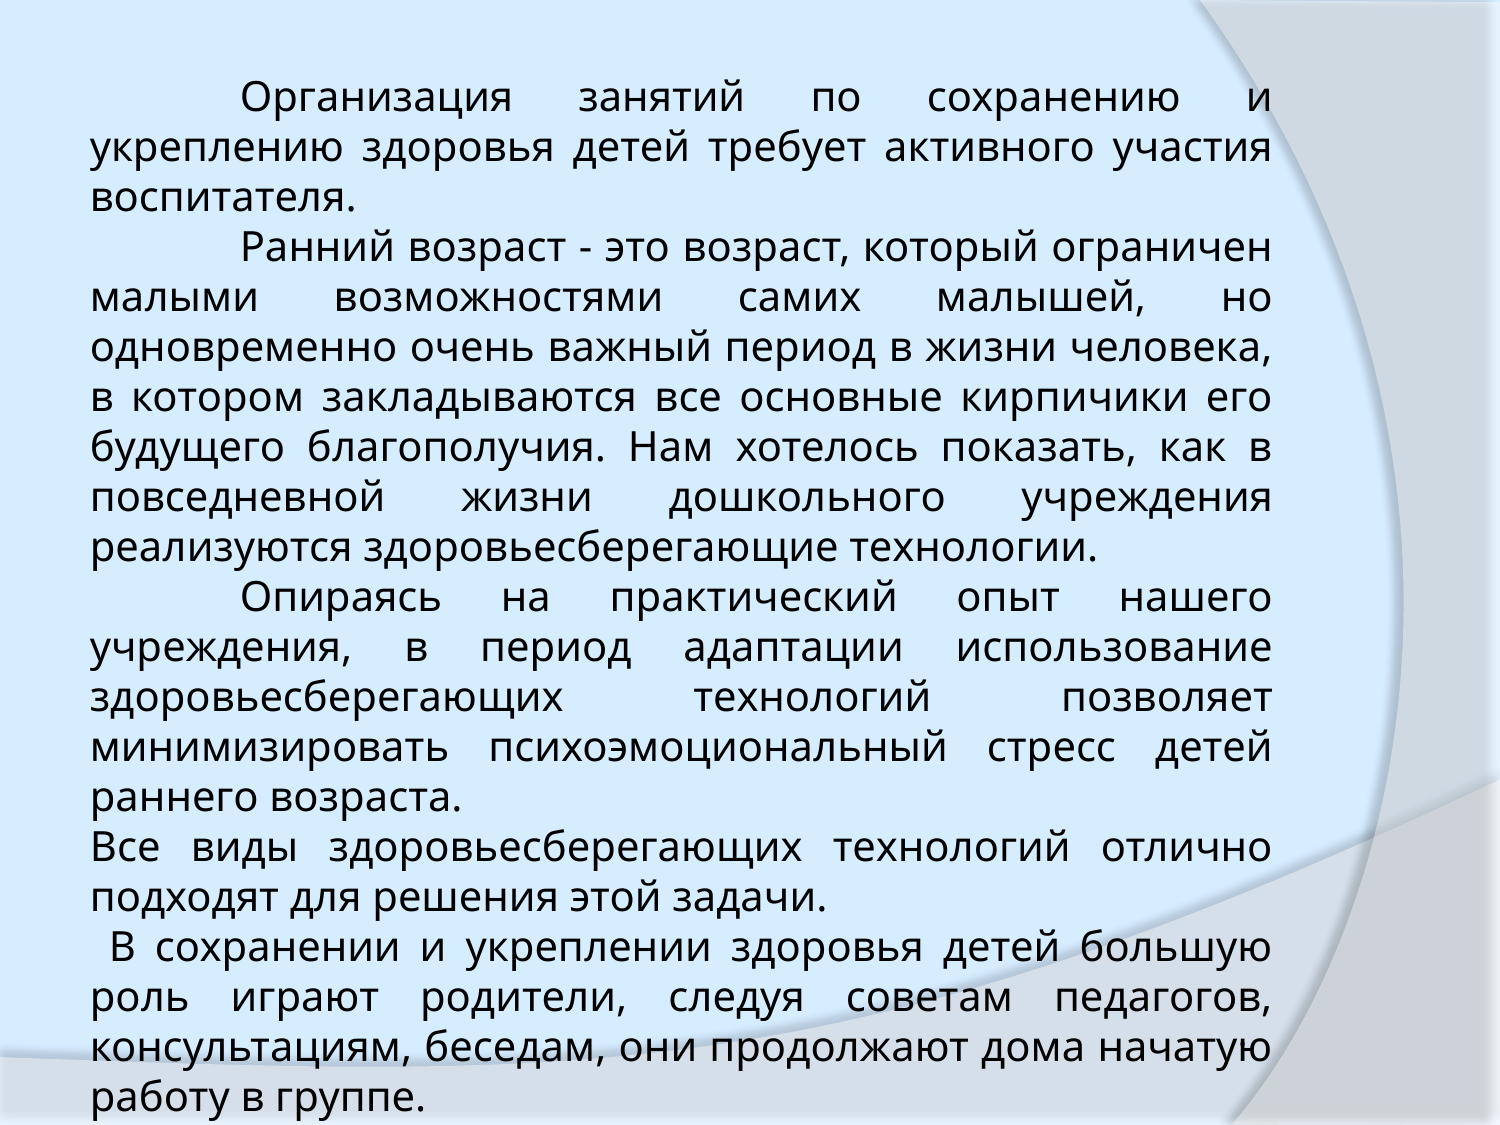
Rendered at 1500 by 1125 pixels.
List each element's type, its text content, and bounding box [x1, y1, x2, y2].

text_box Организация занятий по сохранению и укреплению здоровья детей требует активного участия воспитателя. Ранний возраст - это возраст, который ограничен малыми возможностями самих малышей, но одновременно очень важный период в жизни человека, в котором закладываются все основные кирпичики его будущего благополучия. Нам хотелось показать, как в повседневной жизни дошкольного учреждения реализуются здоровьесберегающие технологии. Опираясь на практический опыт нашего учреждения, в период адаптации использование здоровьесберегающих технологий позволяет минимизировать психоэмоциональный стресс детей раннего возраста. Все виды здоровьесберегающих технологий отлично подходят для решения этой задачи. В сохранении и укреплении здоровья детей большую роль играют родители, следуя советам педагогов, консультациям, беседам, они продолжают дома начатую работу в группе. [74, 62, 1288, 1125]
